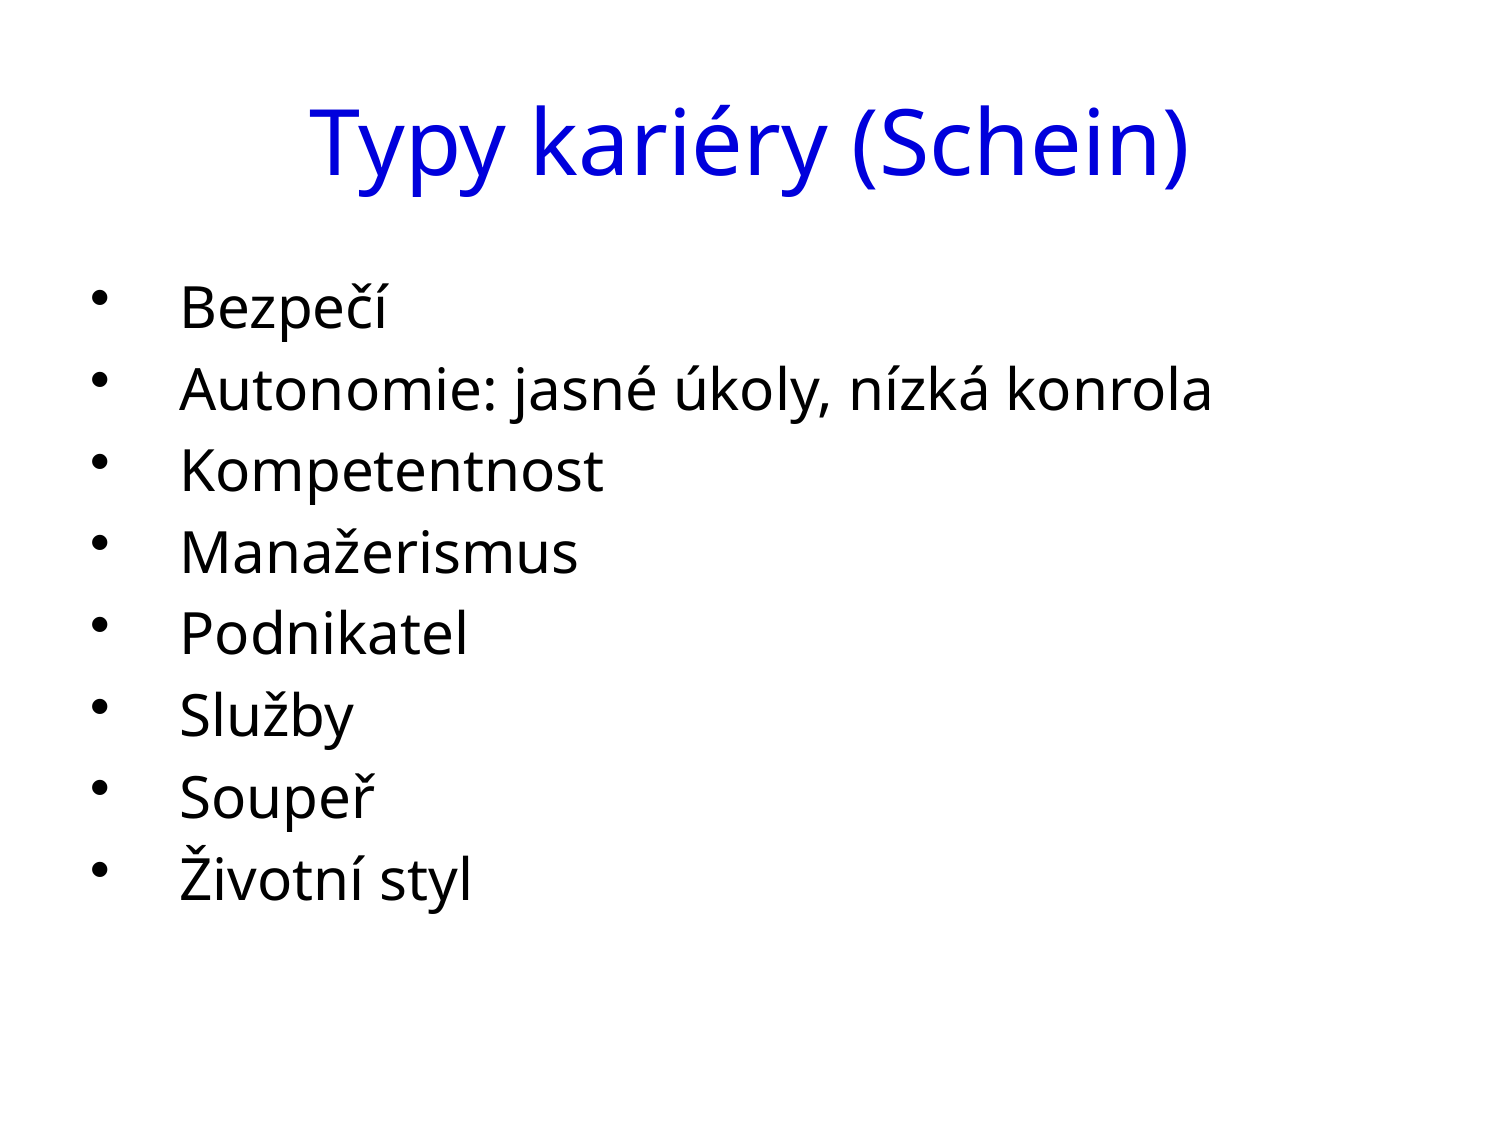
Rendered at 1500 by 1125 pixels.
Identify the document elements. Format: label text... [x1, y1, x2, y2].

list Bezpečí Autonomie: jasné úkoly, nízká konrola Kompetentnost Manažerismus Podnikatel Služby Soupeř Životní styl [74, 262, 1426, 1006]
title Typy kariéry (Schein) [74, 44, 1426, 233]
